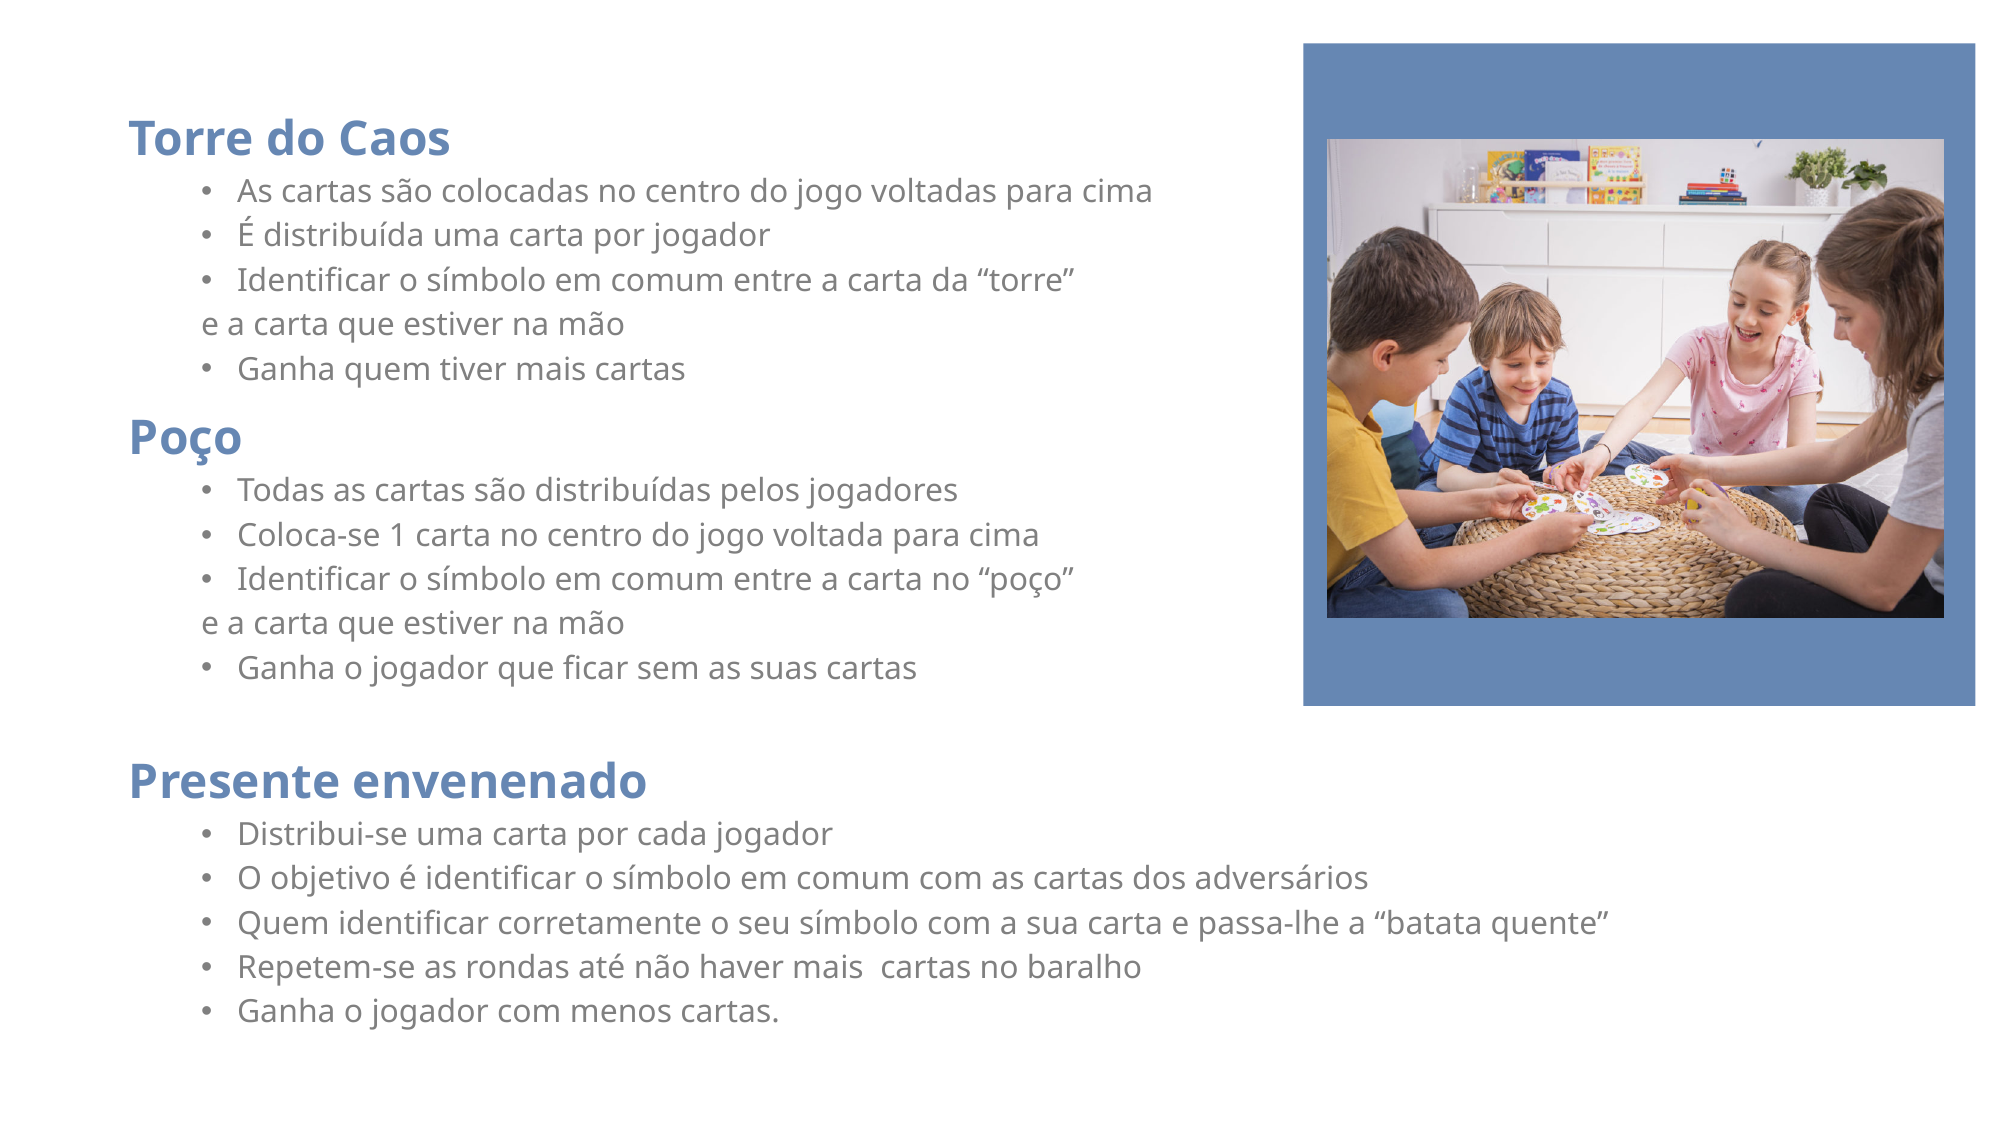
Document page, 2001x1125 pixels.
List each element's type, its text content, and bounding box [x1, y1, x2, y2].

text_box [1292, 35, 2000, 763]
text_box Torre do Caos As cartas são colocadas no centro do jogo voltadas para cima É distribuída uma carta por jogador Identificar o símbolo em comum entre a carta da “torre” e a carta que estiver na mão Ganha quem tiver mais cartas Poço Todas as cartas são distribuídas pelos jogadores Coloca-se 1 carta no centro do jogo voltada para cima Identificar o símbolo em comum entre a carta no “poço” e a carta que estiver na mão Ganha o jogador que ficar sem as suas cartas Presente envenenado Distribui-se uma carta por cada jogador O objetivo é identificar o símbolo em comum com as cartas dos adversários Quem identificar corretamente o seu símbolo com a sua carta e passa-lhe a “batata quente” Repetem-se as rondas até não haver mais cartas no baralho Ganha o jogador com menos cartas. [114, 99, 1827, 1042]
picture [1327, 139, 1944, 618]
